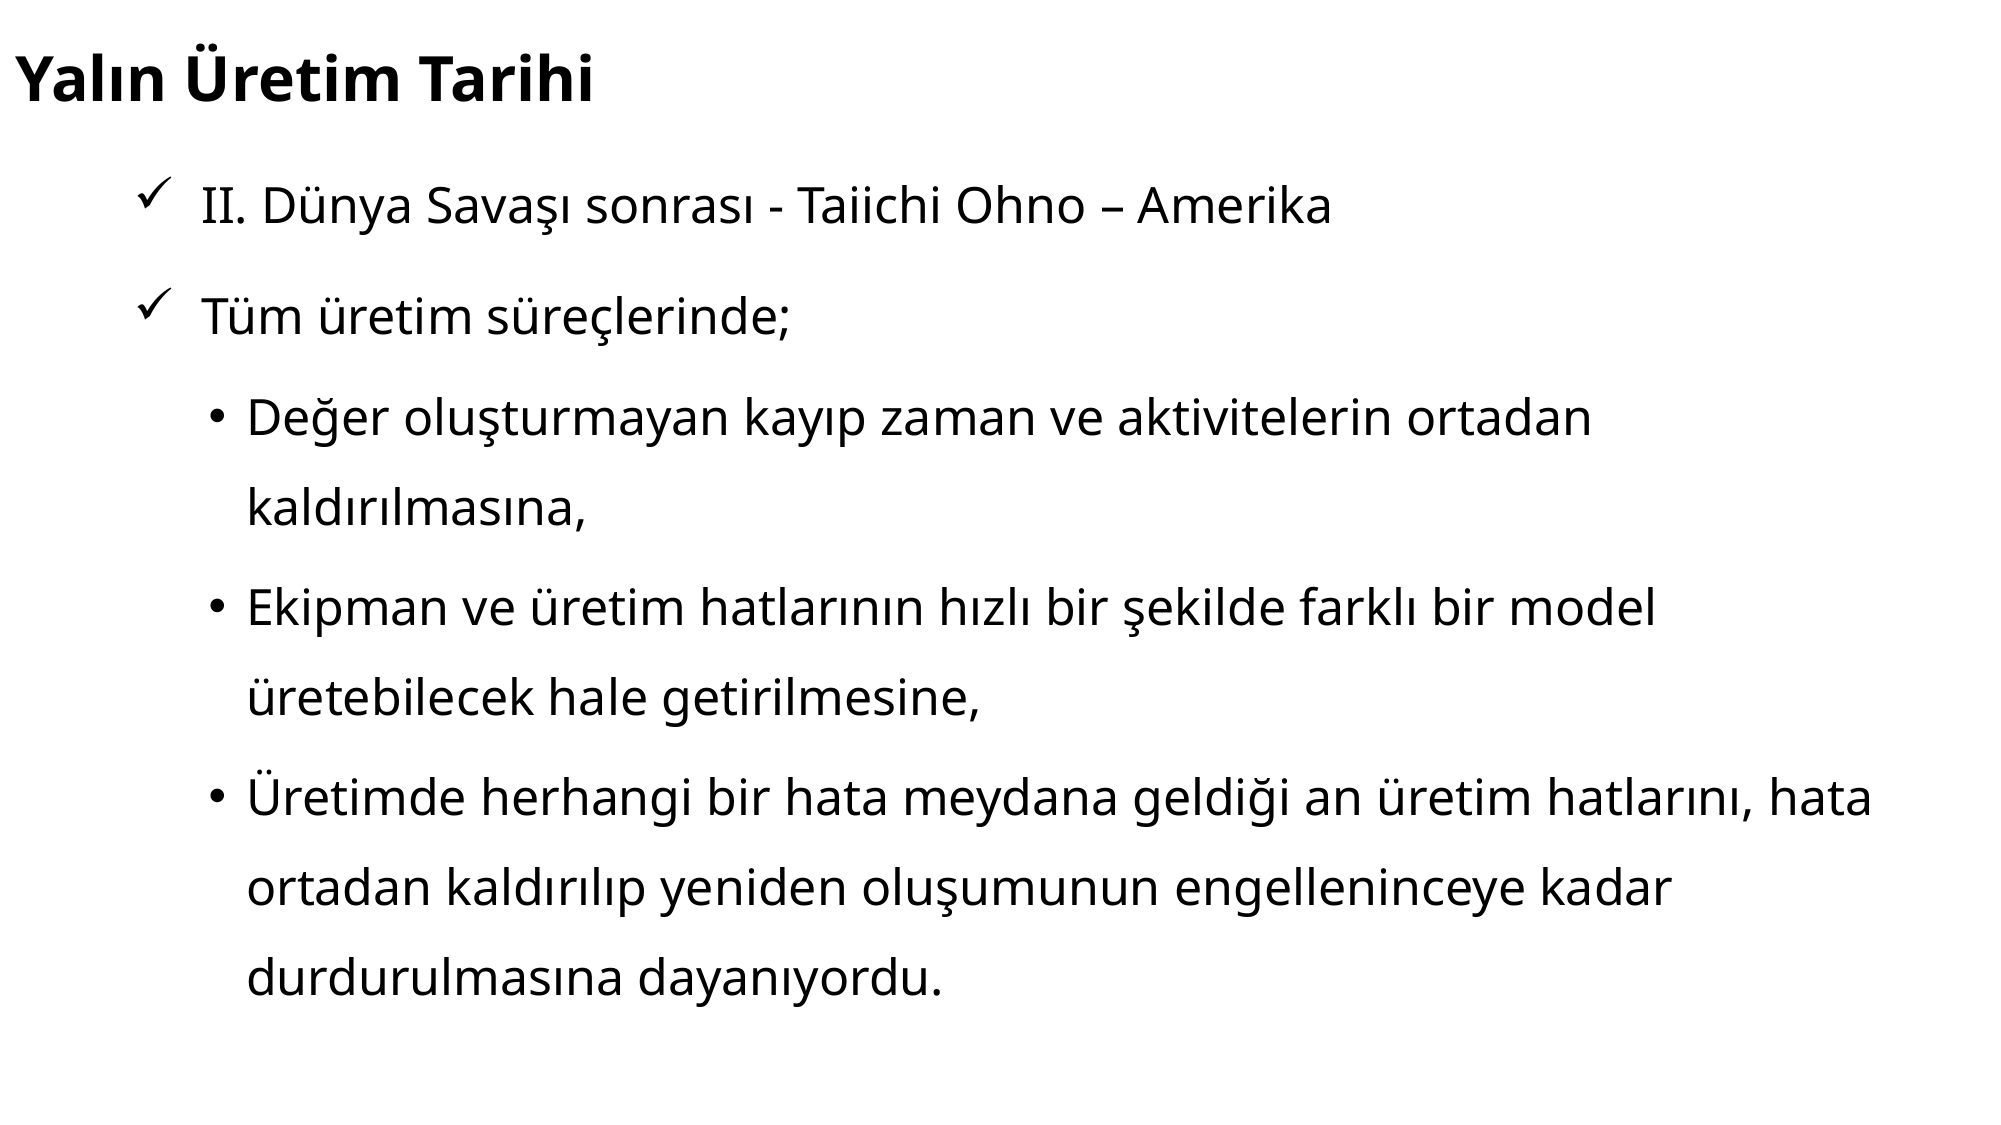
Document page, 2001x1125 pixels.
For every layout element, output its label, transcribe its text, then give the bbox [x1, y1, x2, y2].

list II. Dünya Savaşı sonrası - Taiichi Ohno – Amerika Tüm üretim süreçlerinde; Değer oluşturmayan kayıp zaman ve aktivitelerin ortadan kaldırılmasına, Ekipman ve üretim hatlarının hızlı bir şekilde farklı bir model üretebilecek hale getirilmesine, Üretimde herhangi bir hata meydana geldiği an üretim hatlarını, hata ortadan kaldırılıp yeniden oluşumunun engelleninceye kadar durdurulmasına dayanıyordu. [118, 136, 1931, 1125]
title Yalın Üretim Tarihi [0, 0, 1294, 164]
